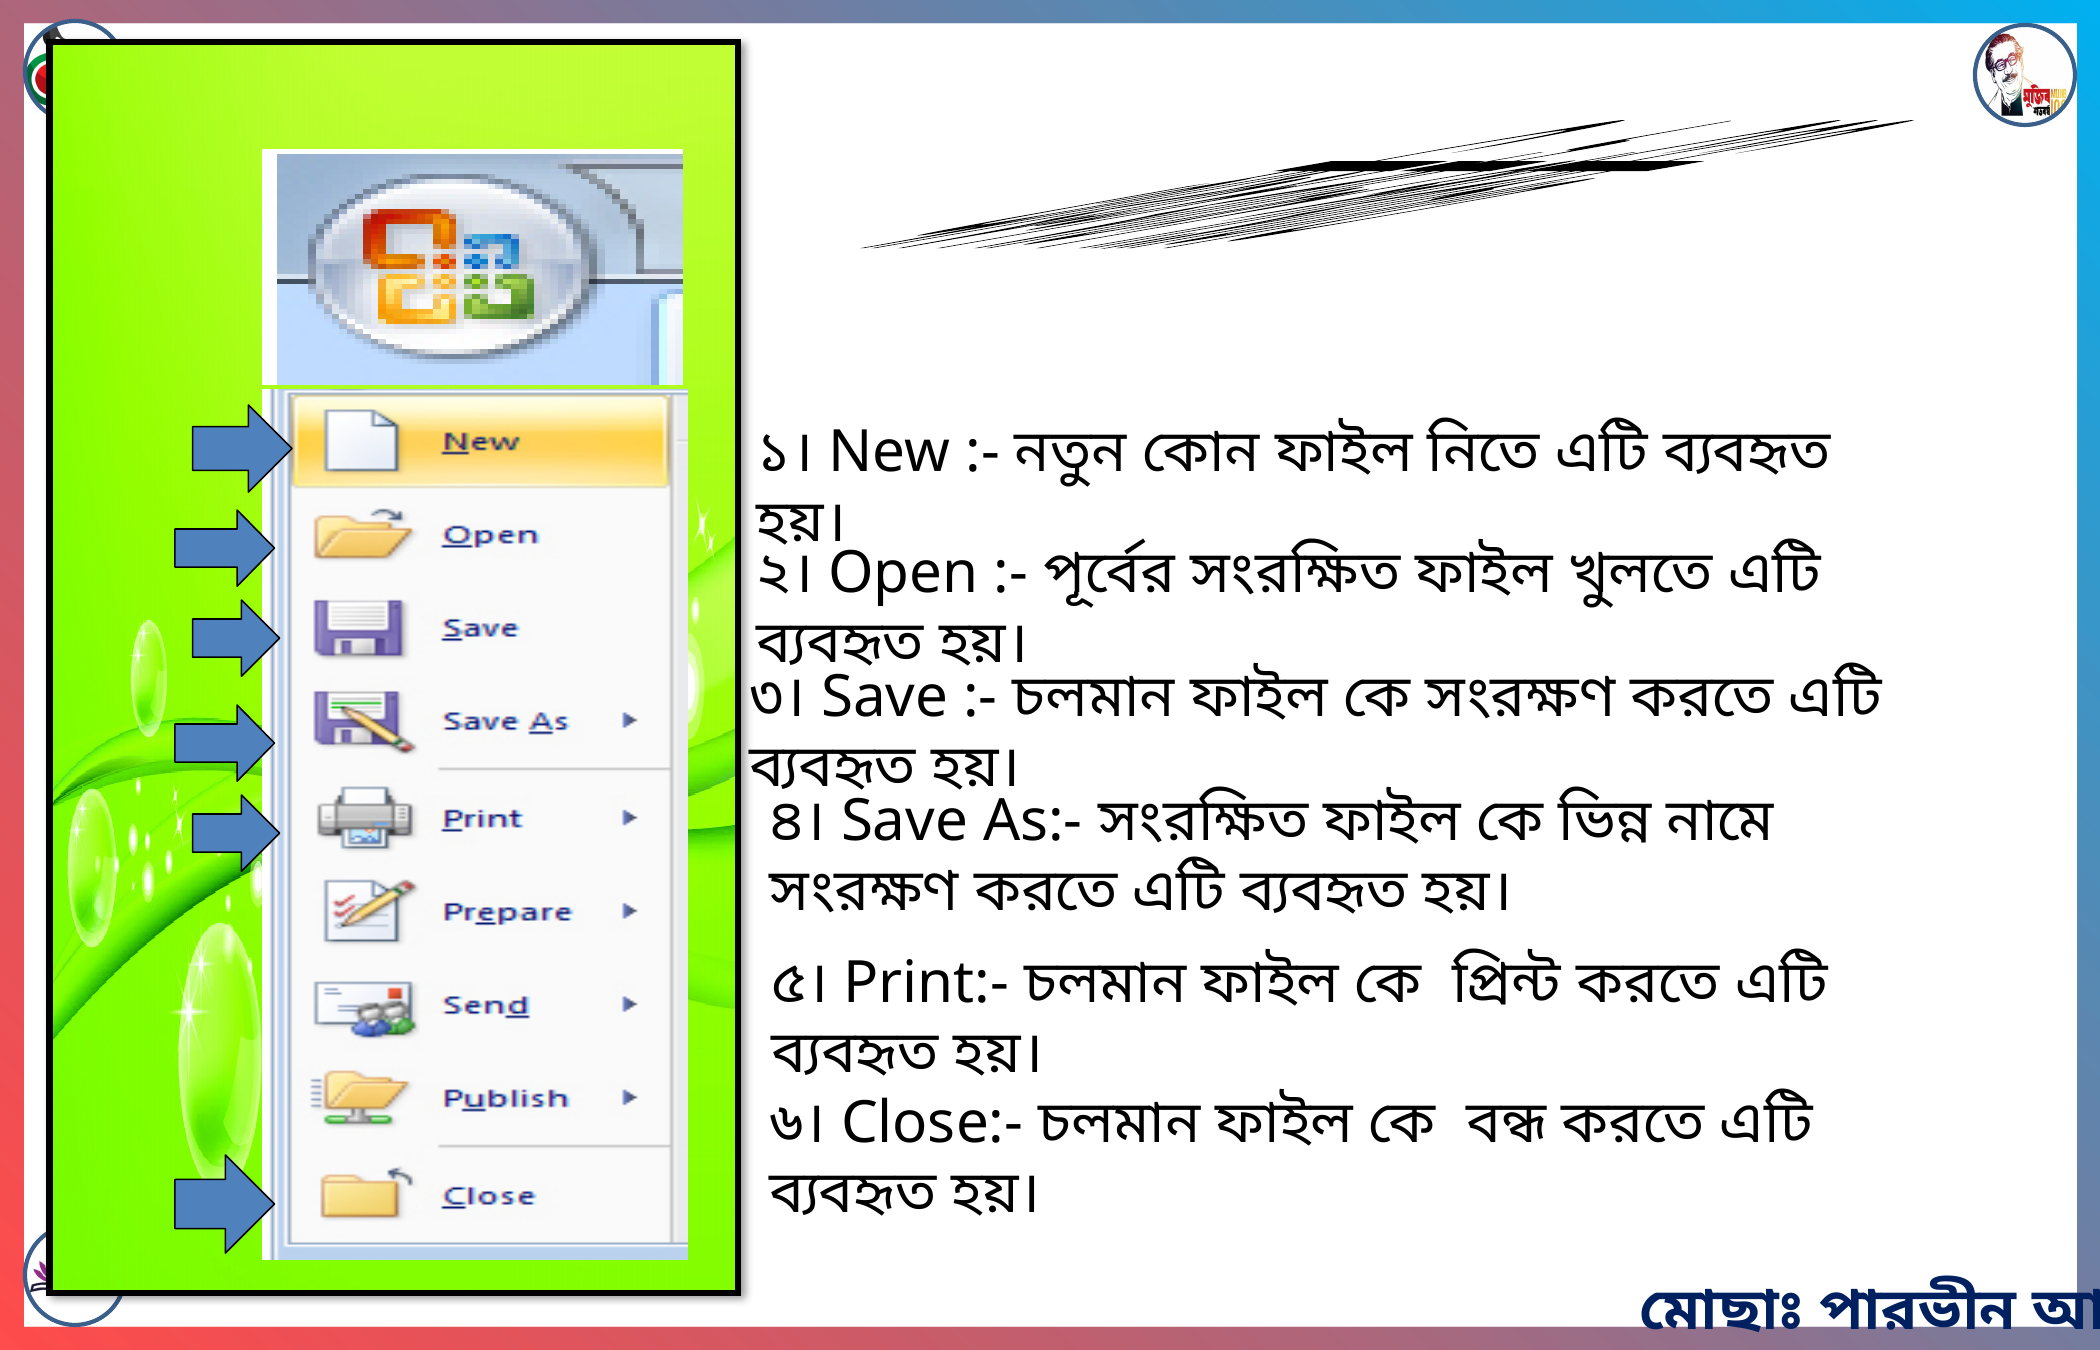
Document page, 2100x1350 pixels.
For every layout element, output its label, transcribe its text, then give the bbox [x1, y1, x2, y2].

text_box অফিস বাটন পরিচিতি [860, 120, 1731, 249]
text_box ২। Open :- পূর্বের সংরক্ষিত ফাইল খুলতে এটি ব্যবহৃত হয়। [740, 524, 1963, 602]
picture [28, 24, 109, 108]
text_box ৩। Save :- চলমান ফাইল কে সংরক্ষণ করতে এটি ব্যবহৃত হয়। [740, 648, 2050, 725]
text_box ১। New :- নতুন কোন ফাইল নিতে এটি ব্যবহৃত হয়। [740, 403, 1894, 524]
picture [28, 1238, 117, 1322]
picture [52, 44, 736, 1291]
picture [1978, 28, 2072, 122]
text_box ৬। Close:- চলমান ফাইল কে বন্ধ করতে এটি ব্যবহৃত হয়। [750, 1074, 1958, 1180]
text_box অফিস বাটন পরিচিতি [1078, 120, 1915, 250]
text_box ৫। Print:- চলমান ফাইল কে প্রিন্ট করতে এটি ব্যবহৃত হয়। [752, 934, 1995, 1025]
text_box ৪। Save As:- সংরক্ষিত ফাইল কে ভিন্ন নামে সংরক্ষণ করতে এটি ব্যবহৃত হয়। [750, 772, 1975, 938]
